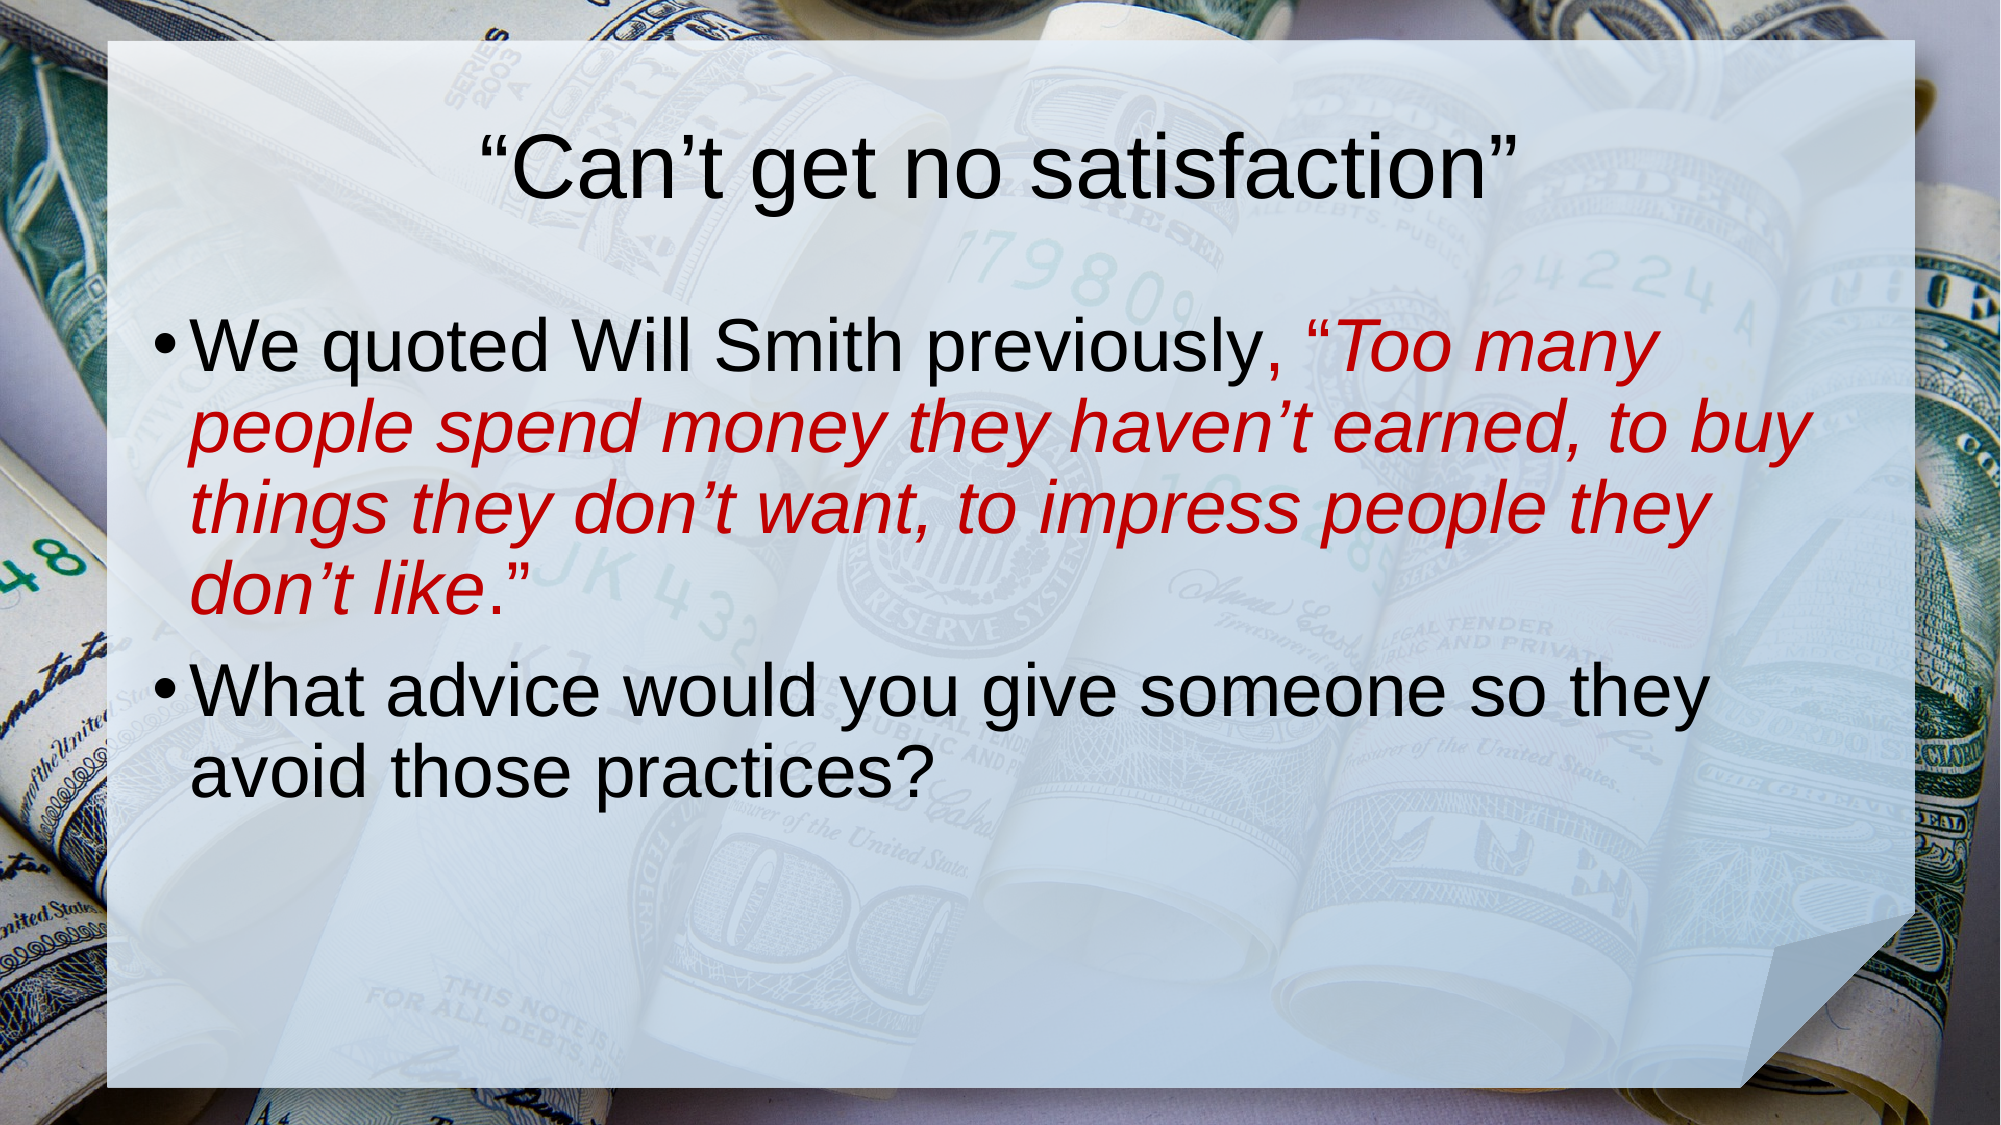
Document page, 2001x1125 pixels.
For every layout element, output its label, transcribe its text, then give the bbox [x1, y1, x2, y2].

title “Can’t get no satisfaction” [137, 59, 1863, 278]
picture [0, 0, 2001, 1125]
list We quoted Will Smith previously, “Too many people spend money they haven’t earned, to buy things they don’t want, to impress people they don’t like.” What advice would you give someone so they avoid those practices? [137, 299, 1863, 1014]
